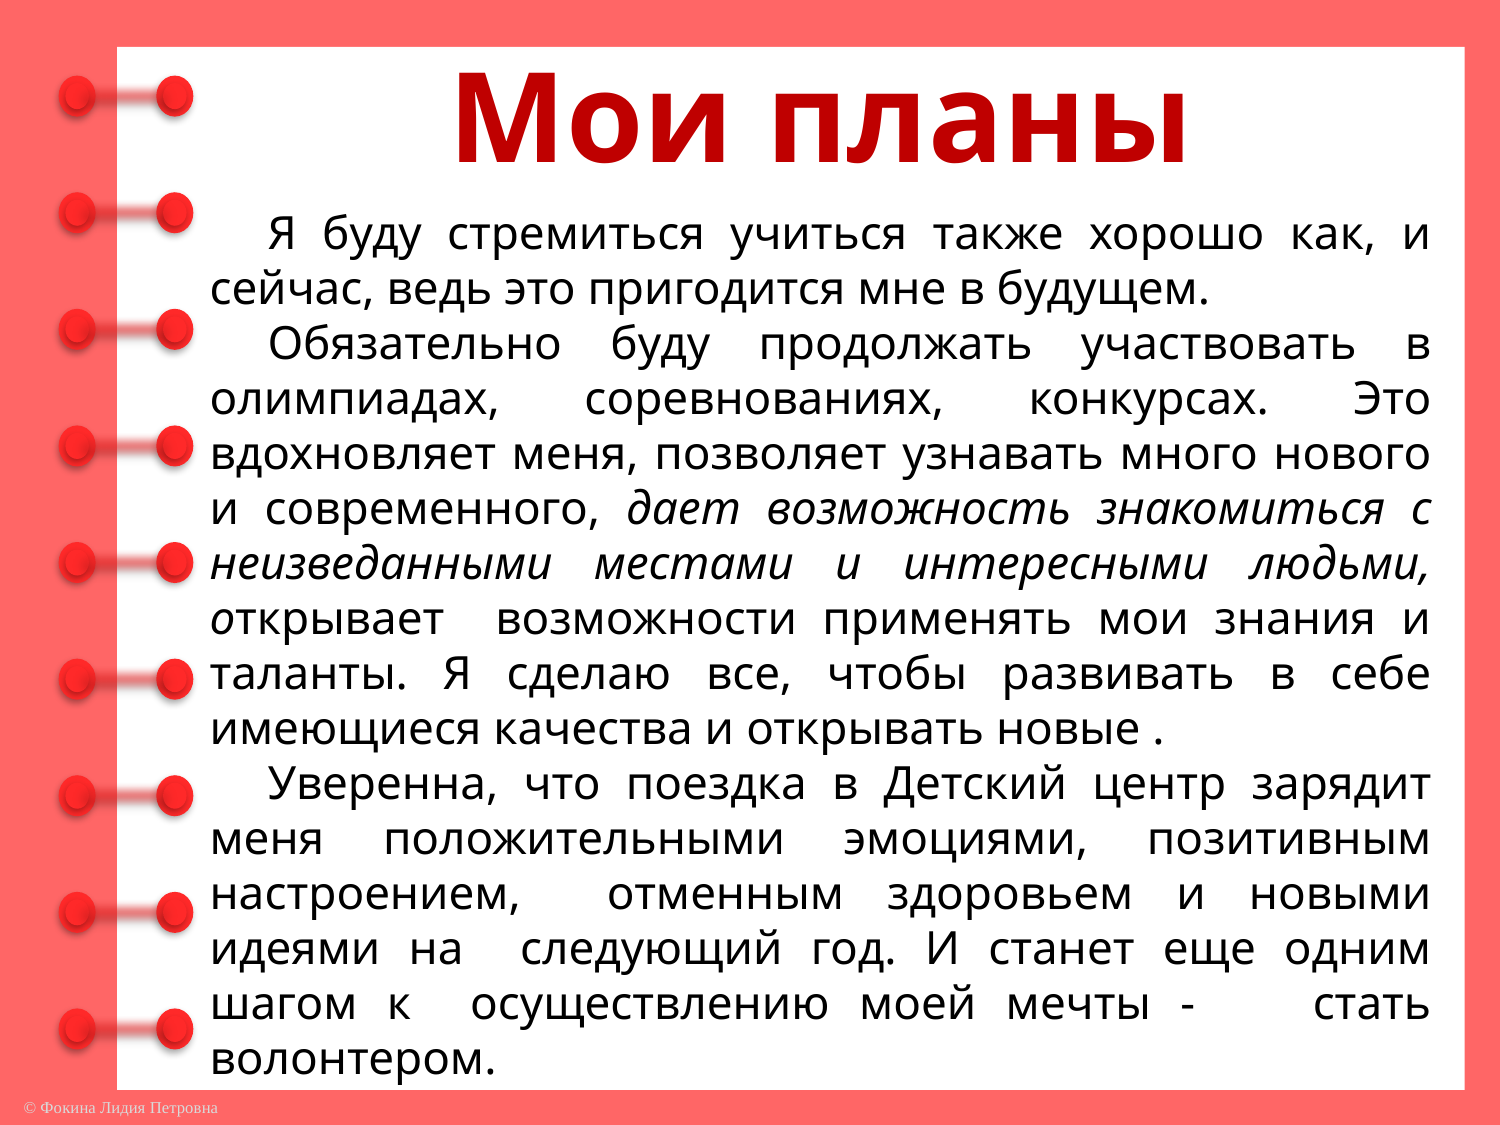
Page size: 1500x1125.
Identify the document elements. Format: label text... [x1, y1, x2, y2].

text_box Я буду стремиться учиться также хорошо как, и сейчас, ведь это пригодится мне в будущем. Обязательно буду продолжать участвовать в олимпиадах, соревнованиях, конкурсах. Это вдохновляет меня, позволяет узнавать много нового и современного, дает возможность знакомиться с неизведанными местами и интересными людьми, открывает возможности применять мои знания и таланты. Я сделаю все, чтобы развивать в себе имеющиеся качества и открывать новые . Уверенна, что поездка в Детский центр зарядит меня положительными эмоциями, позитивным настроением, отменным здоровьем и новыми идеями на следующий год. И станет еще одним шагом к осуществлению моей мечты - стать волонтером. [194, 196, 1447, 1125]
text_box Мои планы [312, 29, 1329, 195]
